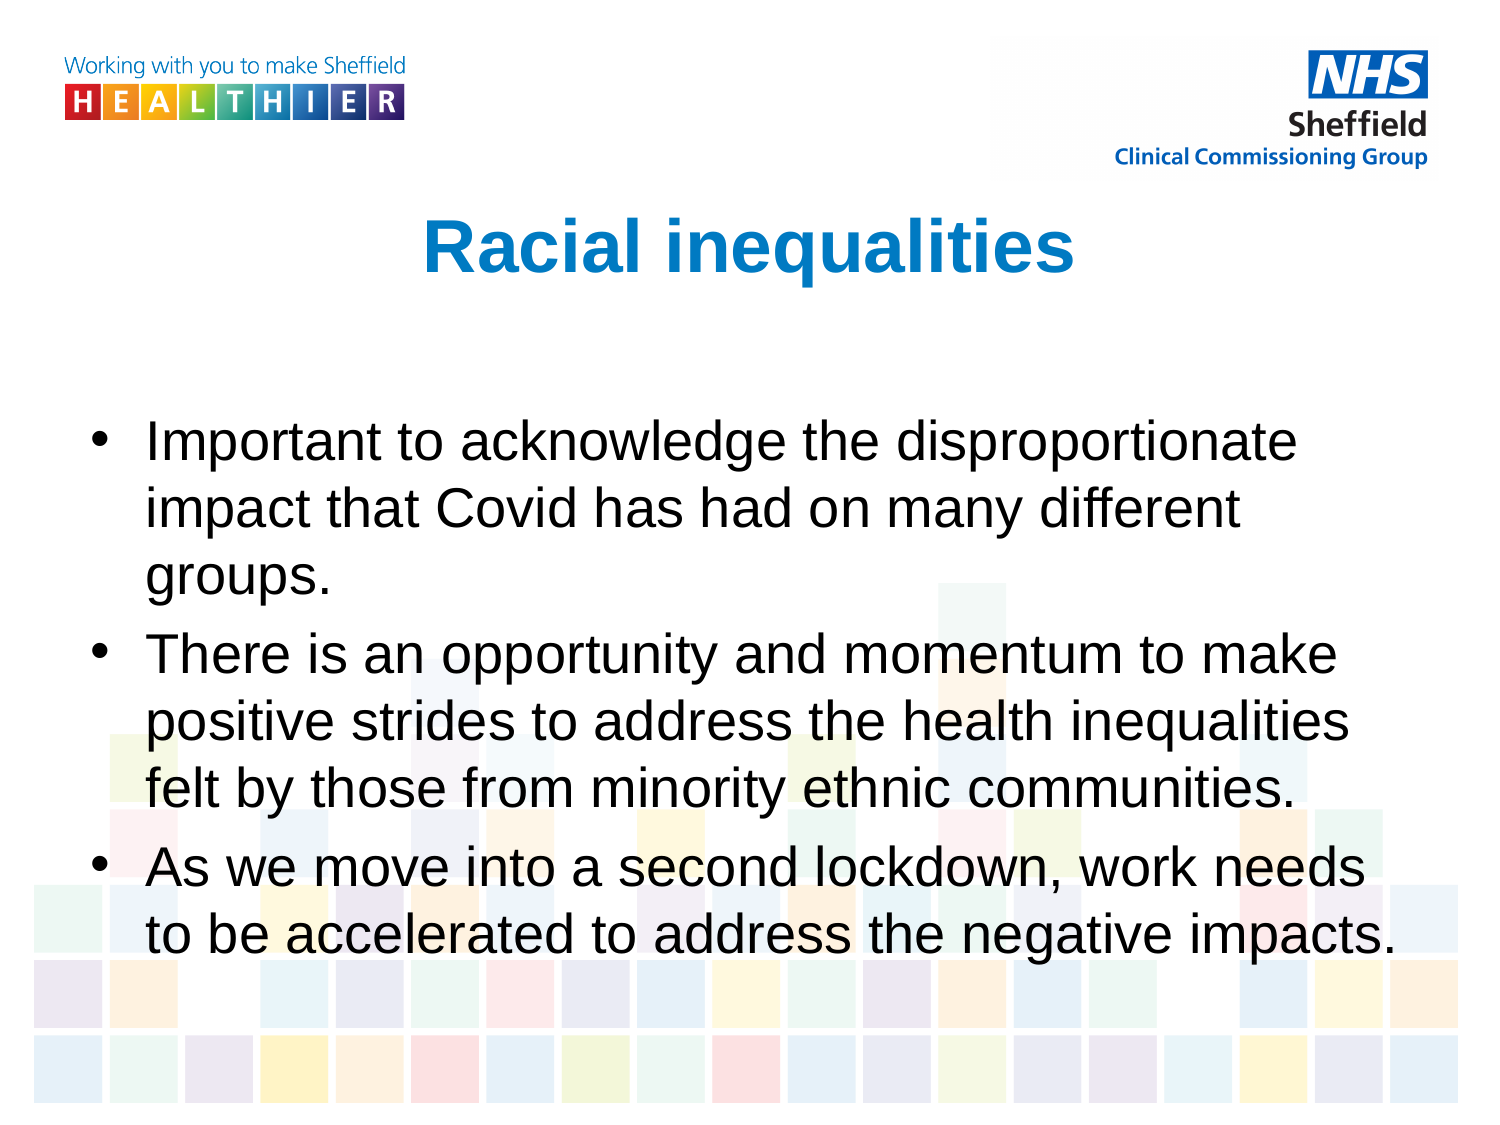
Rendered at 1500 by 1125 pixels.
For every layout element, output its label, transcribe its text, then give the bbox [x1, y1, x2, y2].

title Racial inequalities [75, 197, 1425, 372]
picture [990, 36, 1439, 181]
list Important to acknowledge the disproportionate impact that Covid has had on many different groups. There is an opportunity and momentum to make positive strides to address the health inequalities felt by those from minority ethnic communities. As we move into a second lockdown, work needs to be accelerated to address the negative impacts. [75, 396, 1425, 1005]
picture [64, 56, 409, 161]
